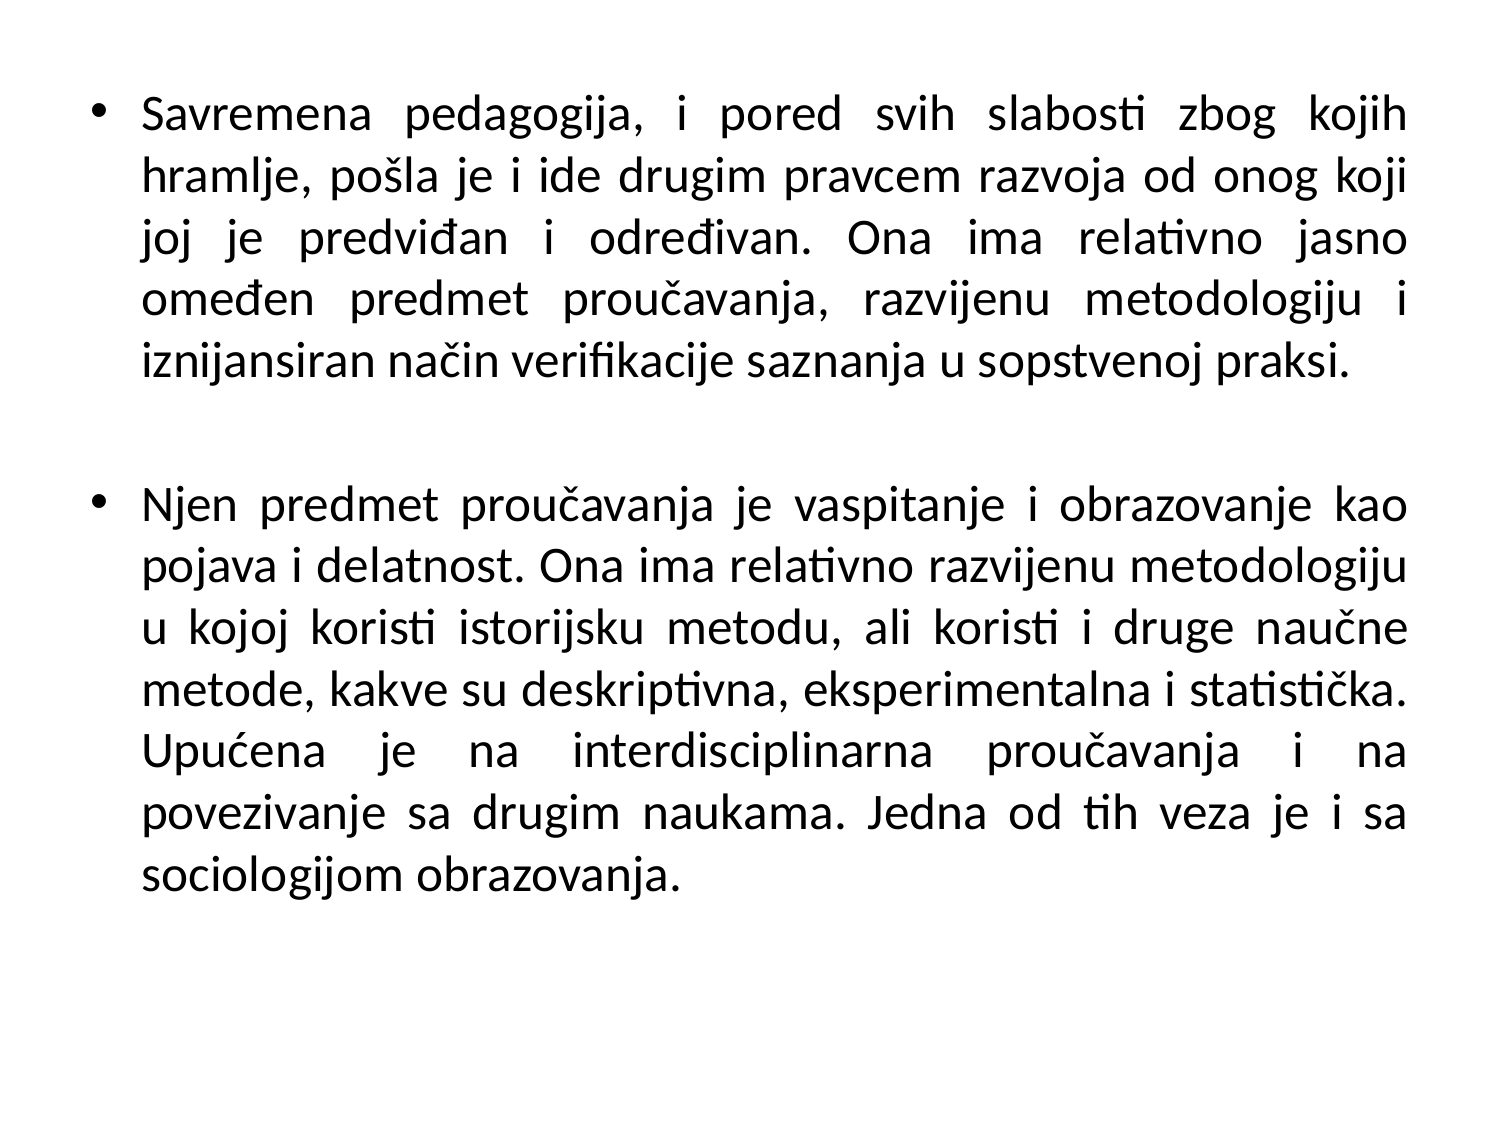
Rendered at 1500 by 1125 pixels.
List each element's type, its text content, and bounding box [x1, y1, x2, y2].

list Savremena pedagogija, i pored svih slabosti zbog kojih hramlje, pošla je i ide drugim pravcem razvoja od onog koji joj je predviđan i određivan. Ona ima relativno jasno omeđen predmet proučavanja, razvijenu metodologiju i iznijansiran način verifikacije saznanja u sopstvenoj praksi. Njen predmet proučavanja je vaspitanje i obrazovanje kao pojava i delatnost. Ona ima relativno razvijenu metodologiju u kojoj koristi istorijsku metodu, ali koristi i druge naučne metode, kakve su deskriptivna, eksperimentalna i statistička. Upućena je na interdisciplinarna proučavanja i na povezivanje sa drugim naukama. Jedna od tih veza je i sa sociologijom obrazovanja. [75, 0, 1425, 1005]
